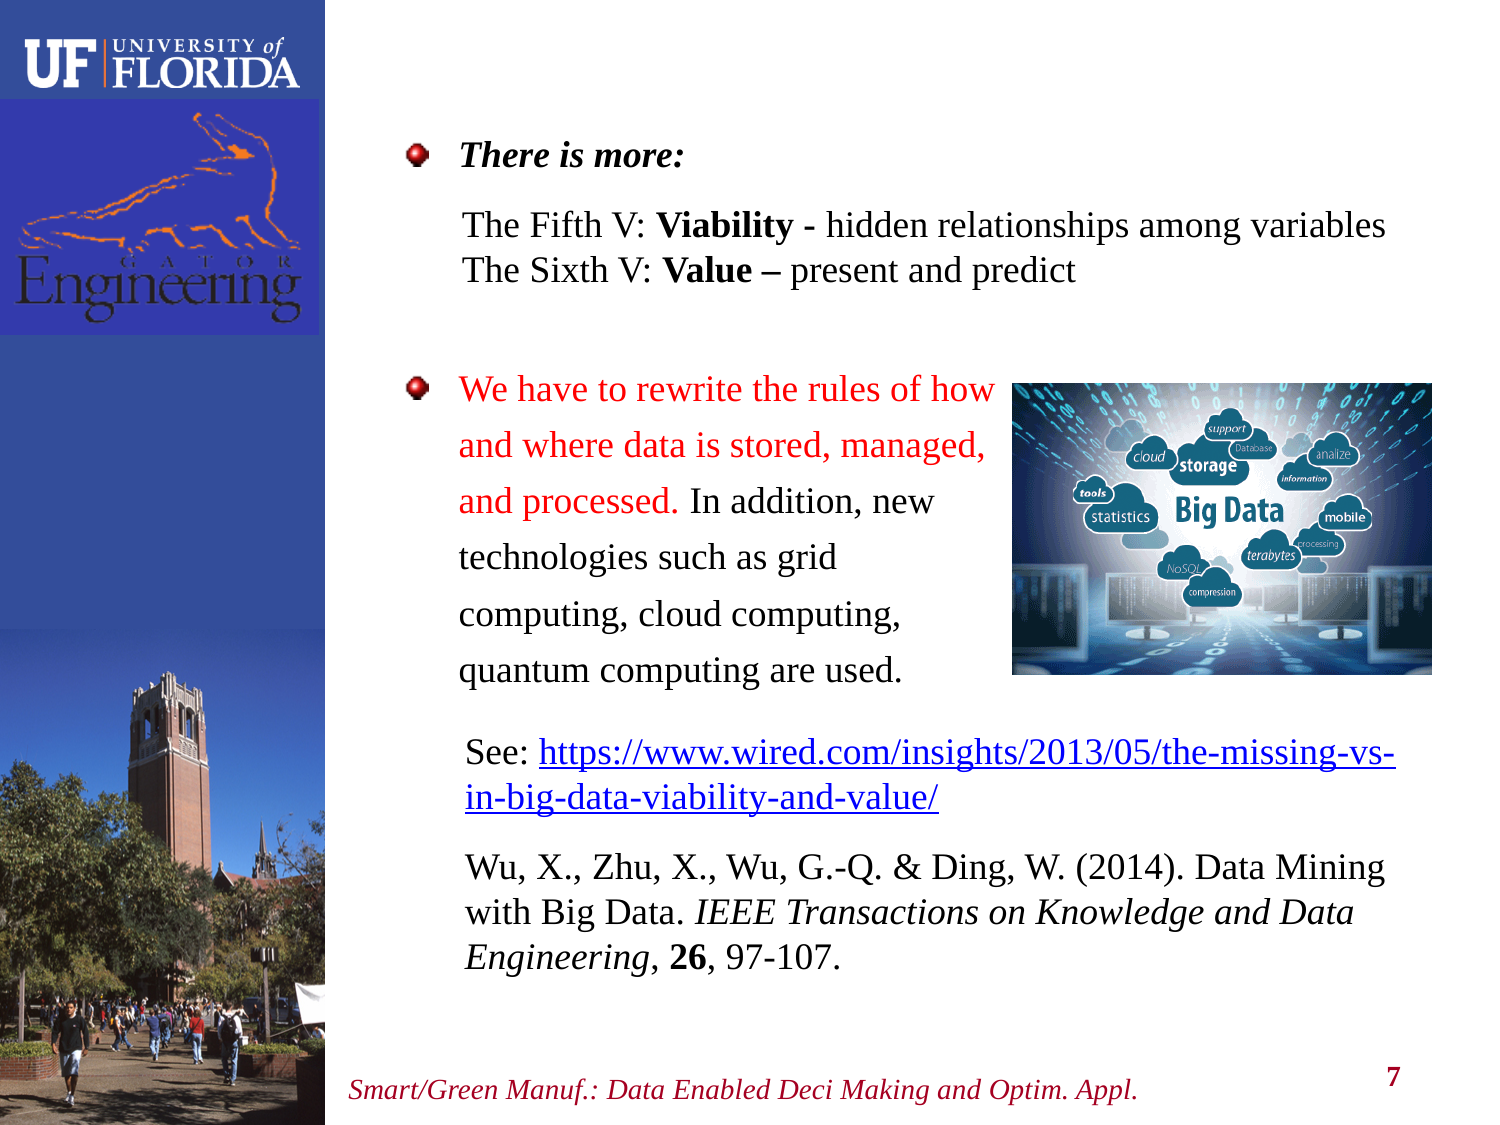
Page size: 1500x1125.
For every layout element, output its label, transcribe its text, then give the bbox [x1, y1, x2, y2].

picture [24, 37, 300, 88]
picture [402, 139, 429, 167]
text_box There is more: The Fifth V: Viability - hidden relationships among variables The Sixth V: Value – present and predict [387, 111, 1413, 298]
picture [0, 629, 325, 1125]
picture [402, 372, 429, 400]
text_box See: https://www.wired.com/insights/2013/05/the-missing-vs-in-big-data-viability-and-value/ Wu, X., Zhu, X., Wu, G.-Q. & Ding, W. (2014). Data Mining with Big Data. IEEE Transactions on Knowledge and Data Engineering, 26, 97-107. [449, 719, 1413, 985]
text_box We have to rewrite the rules of how and where data is stored, managed, and processed. In addition, new technologies such as grid computing, cloud computing, quantum computing are used. [387, 344, 1013, 700]
picture [0, 99, 319, 335]
footer Smart/Green Manuf.: Data Enabled Deci Making and Optim. Appl. [324, 1062, 1163, 1113]
text_box 7 [1349, 1050, 1438, 1100]
picture [1012, 383, 1432, 676]
